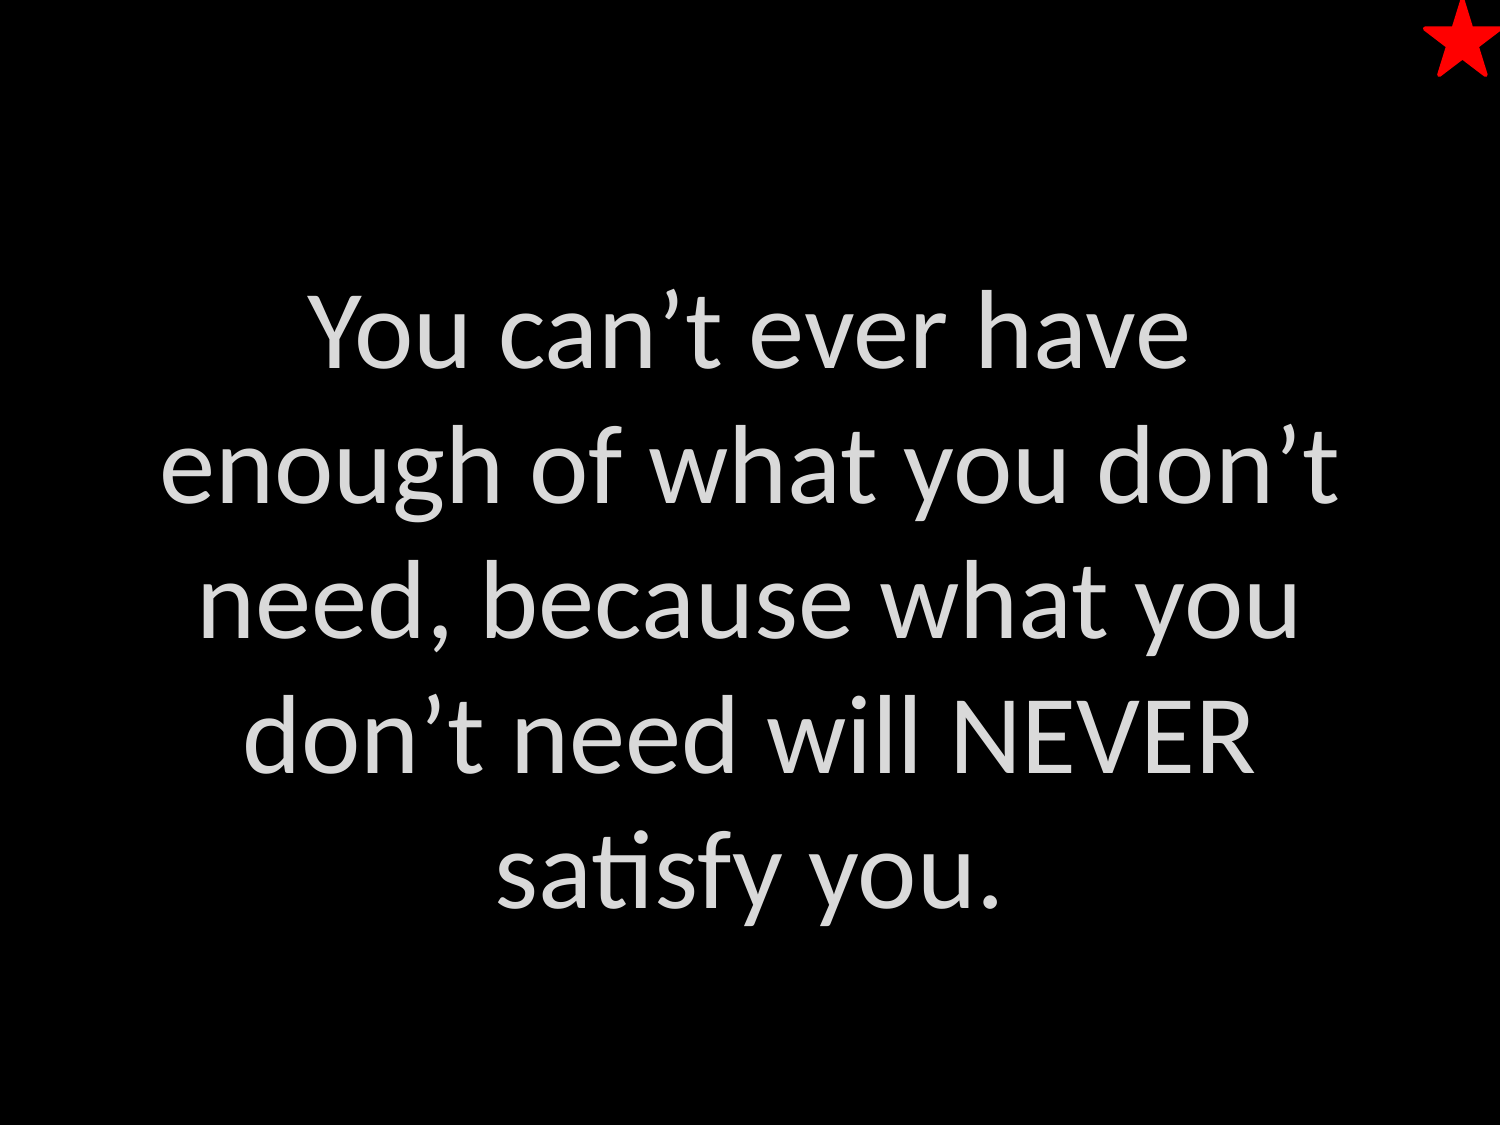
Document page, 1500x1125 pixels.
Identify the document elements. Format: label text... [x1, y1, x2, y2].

title You can’t ever have enough of what you don’t need, because what you don’t need will NEVER satisfy you. [112, 224, 1388, 963]
text_box [1422, 0, 1500, 77]
